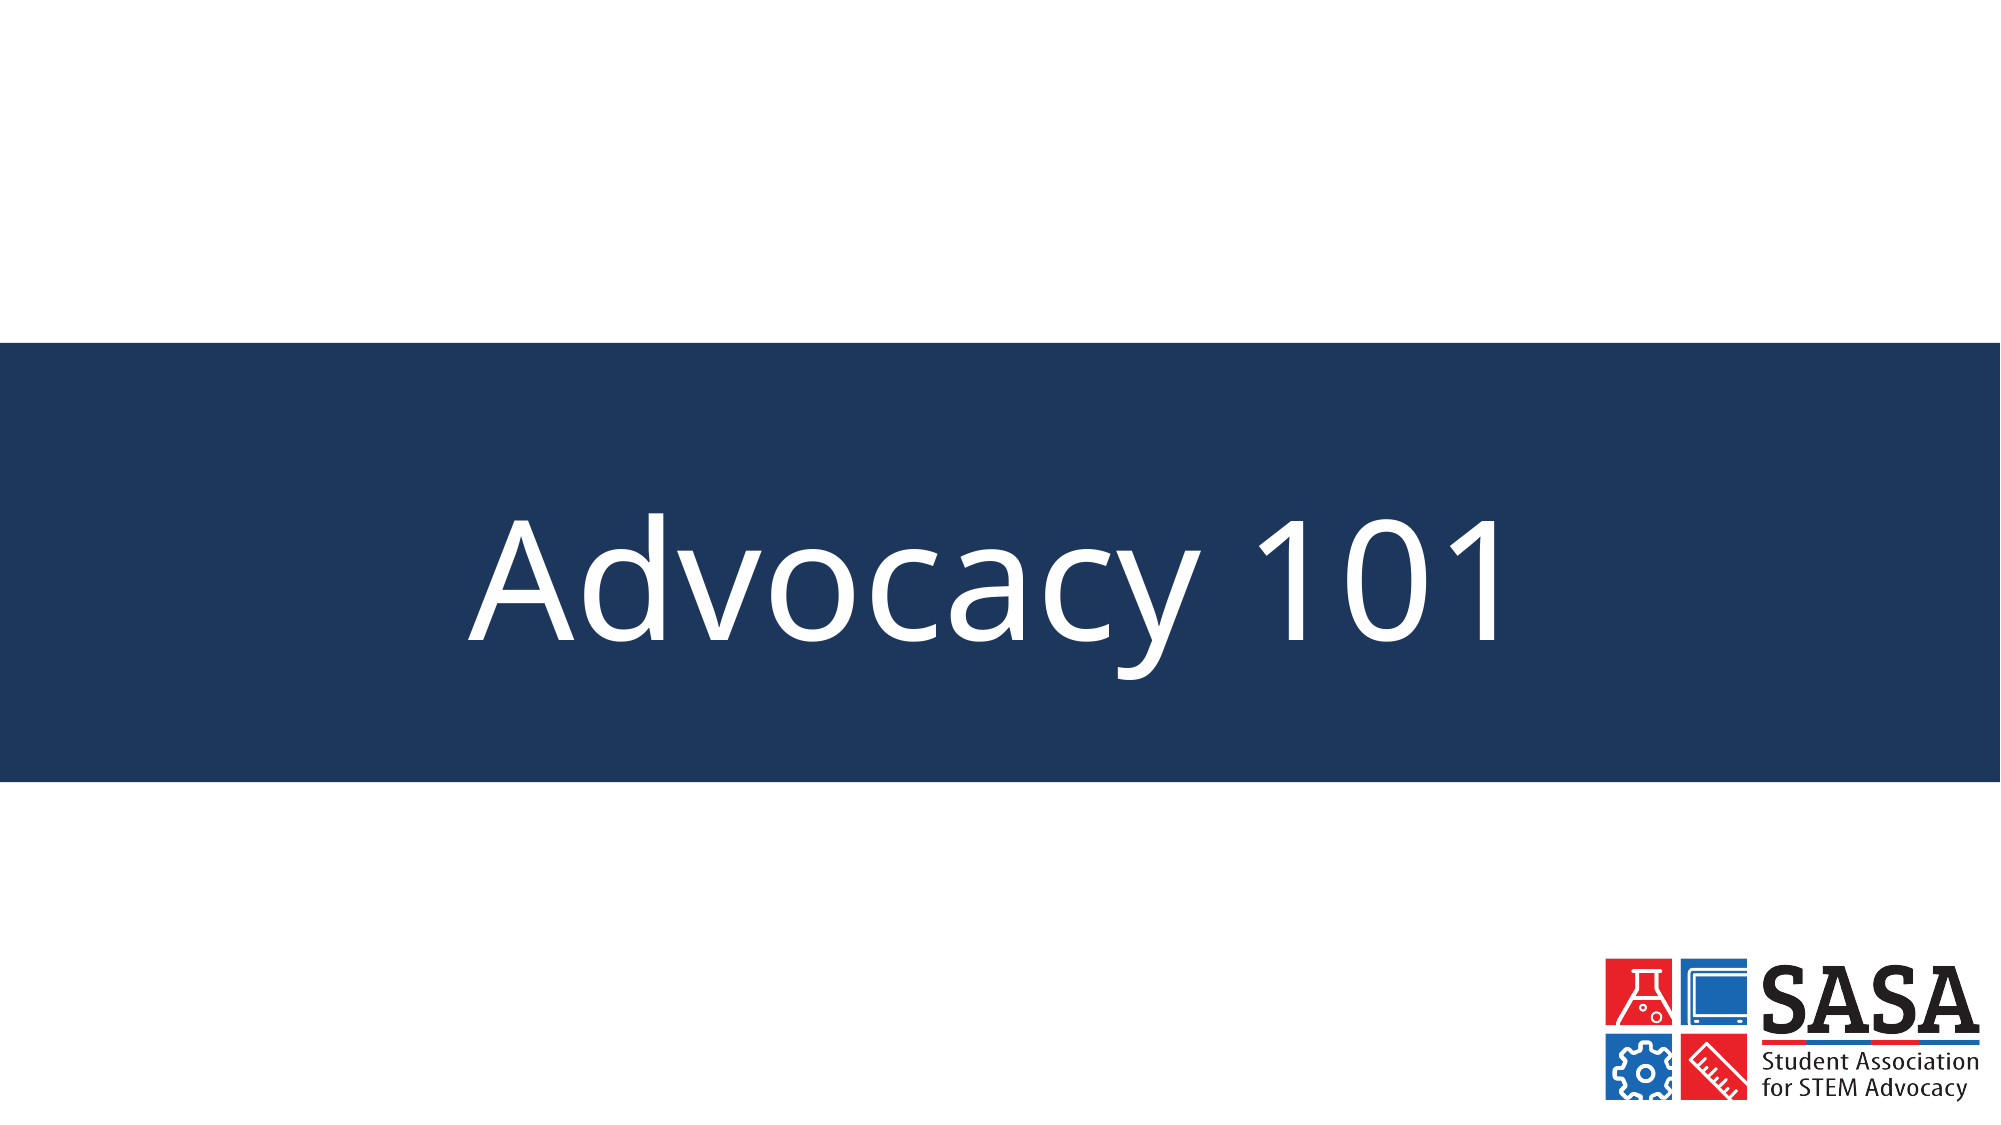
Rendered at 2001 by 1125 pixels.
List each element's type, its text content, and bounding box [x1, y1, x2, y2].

title Advocacy 101 [94, 413, 1906, 745]
picture [1600, 951, 1986, 1108]
text_box [1559, 923, 1980, 1098]
